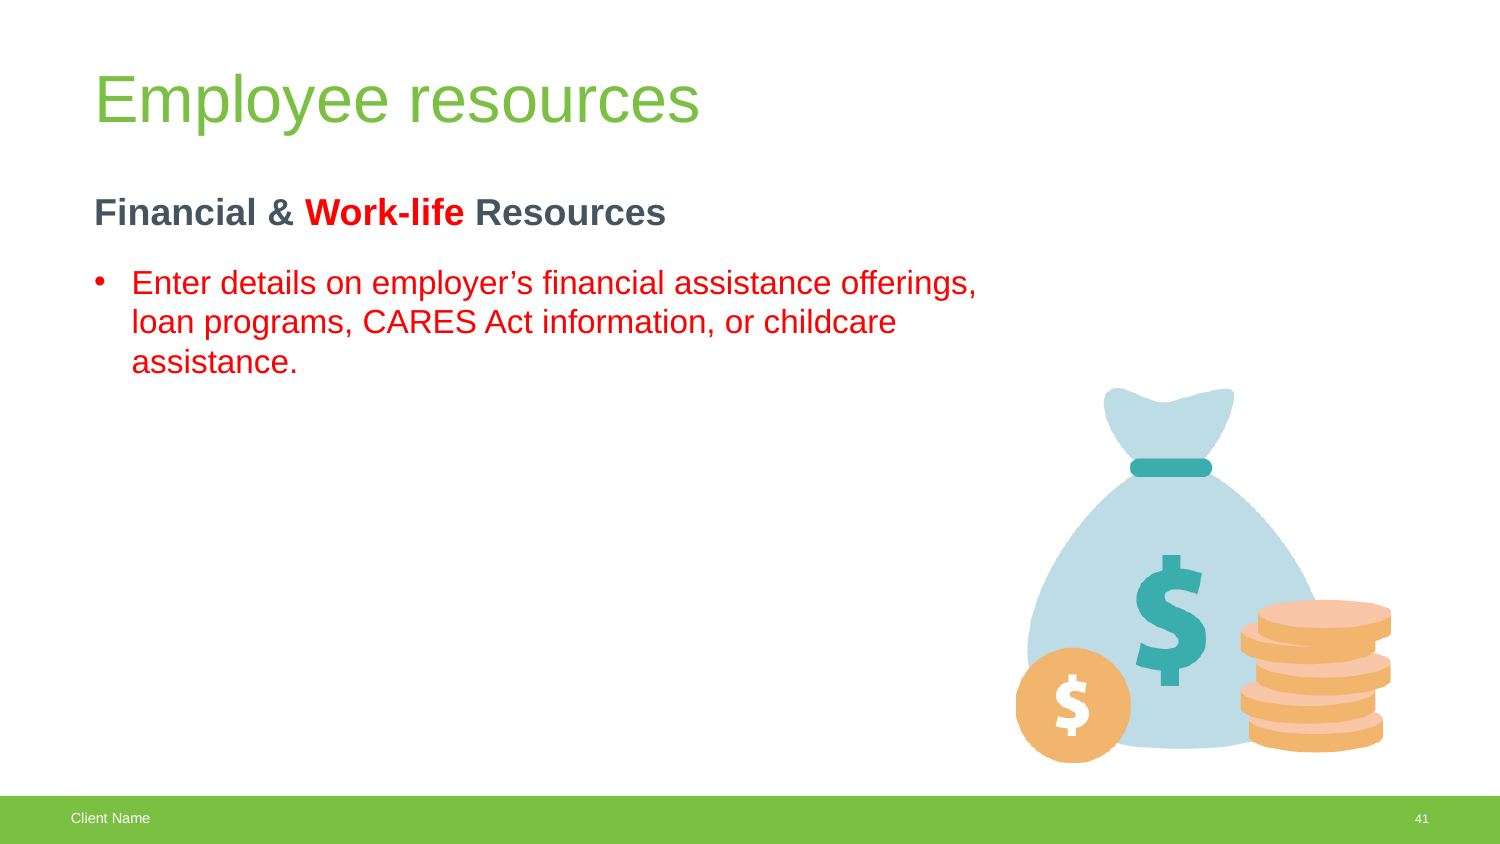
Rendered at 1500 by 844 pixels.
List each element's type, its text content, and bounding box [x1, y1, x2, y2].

title Employee resources [94, 60, 1418, 145]
list Financial & Work-life Resources Enter details on employer’s financial assistance offerings, loan programs, CARES Act information, or childcare assistance. [94, 187, 1016, 759]
picture [1015, 387, 1391, 763]
